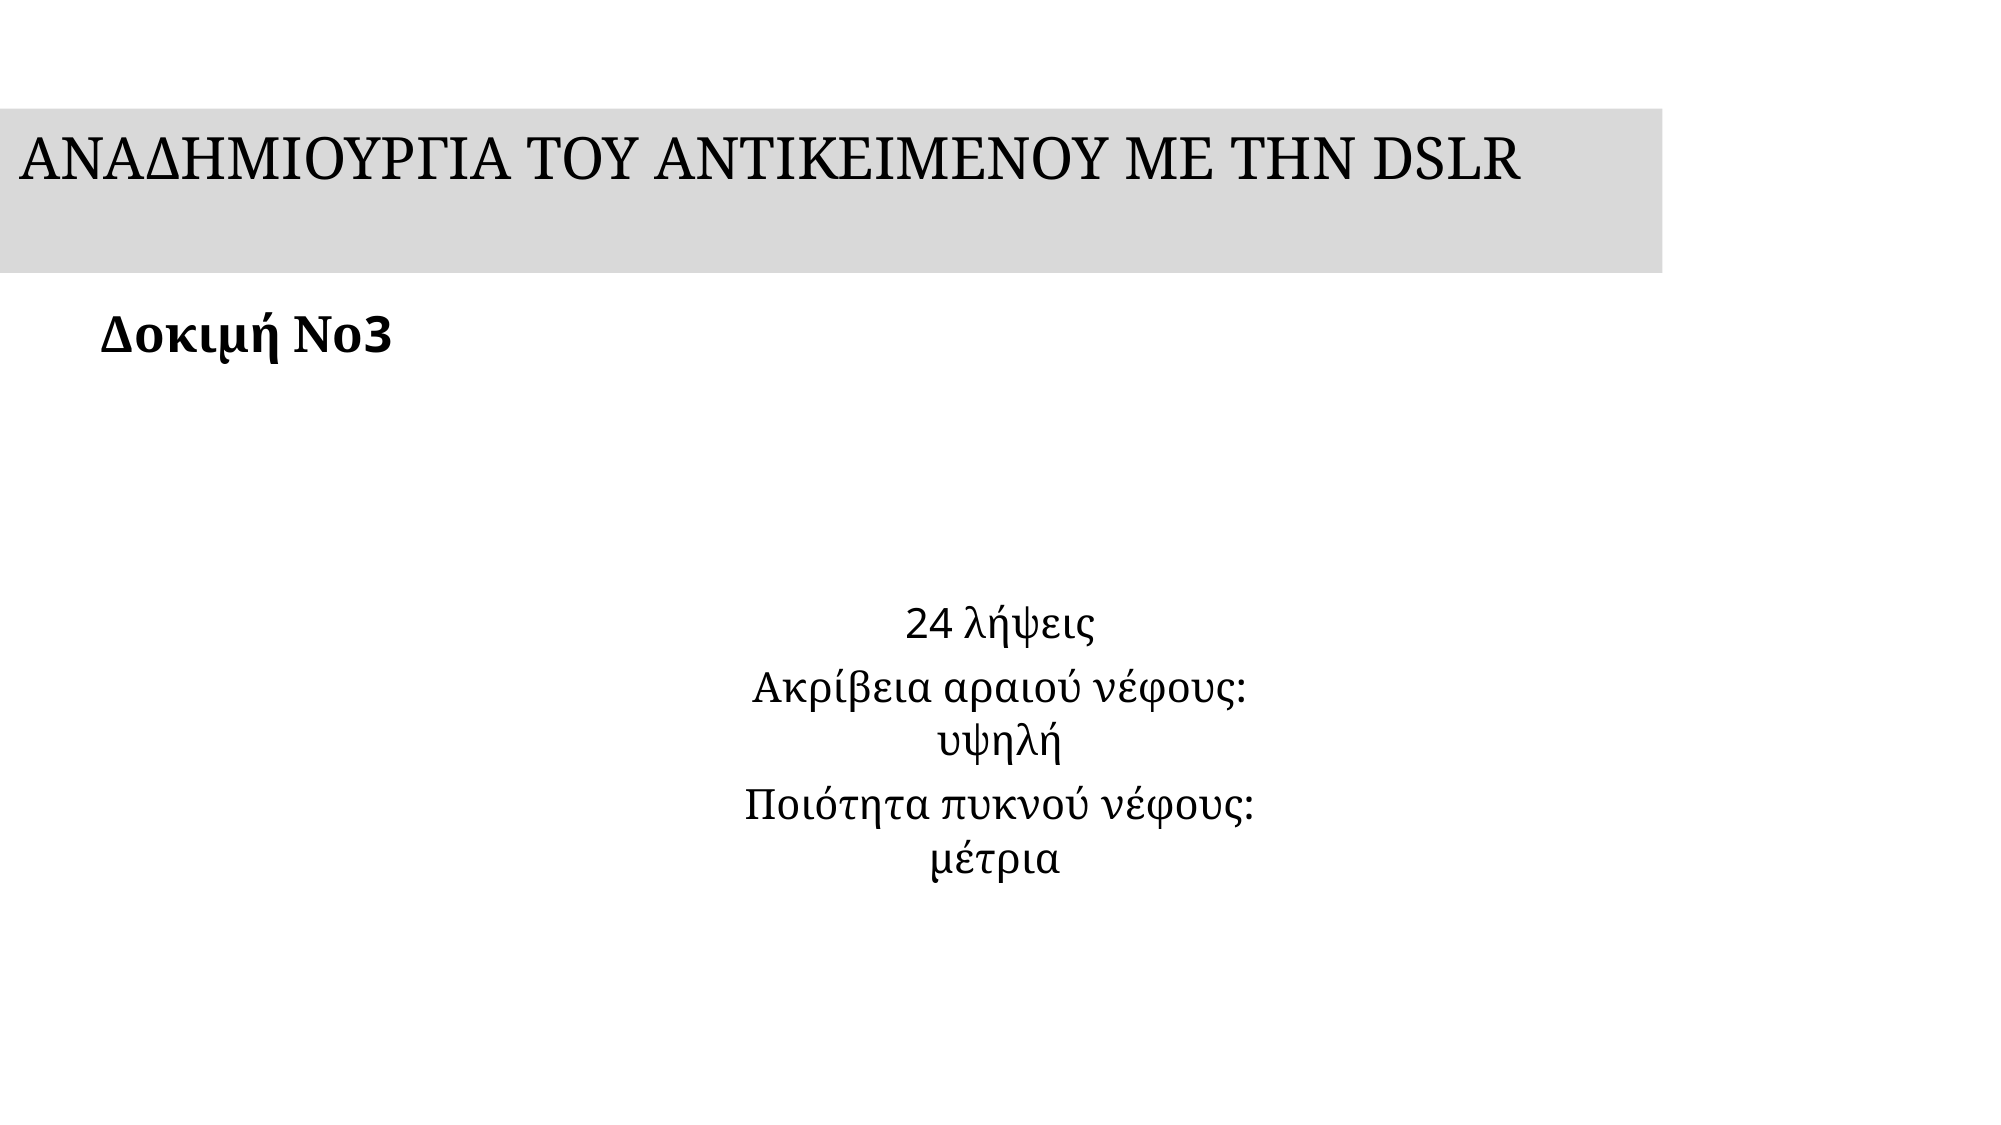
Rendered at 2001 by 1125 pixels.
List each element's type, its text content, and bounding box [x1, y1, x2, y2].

text_box ΑΝΑΔΗΜΙΟΥΡΓΙΑ ΤΟΥ ΑΝΤΙΚΕΙΜΕΝΟΥ ΜΕ ΤΗΝ DSLR [0, 108, 1663, 273]
text_box 24 λήψεις Ακρίβεια αραιού νέφους: υψηλή Ποιότητα πυκνού νέφους: μέτρια [678, 585, 1322, 889]
text_box Δοκιμή Νο3 [84, 290, 408, 370]
